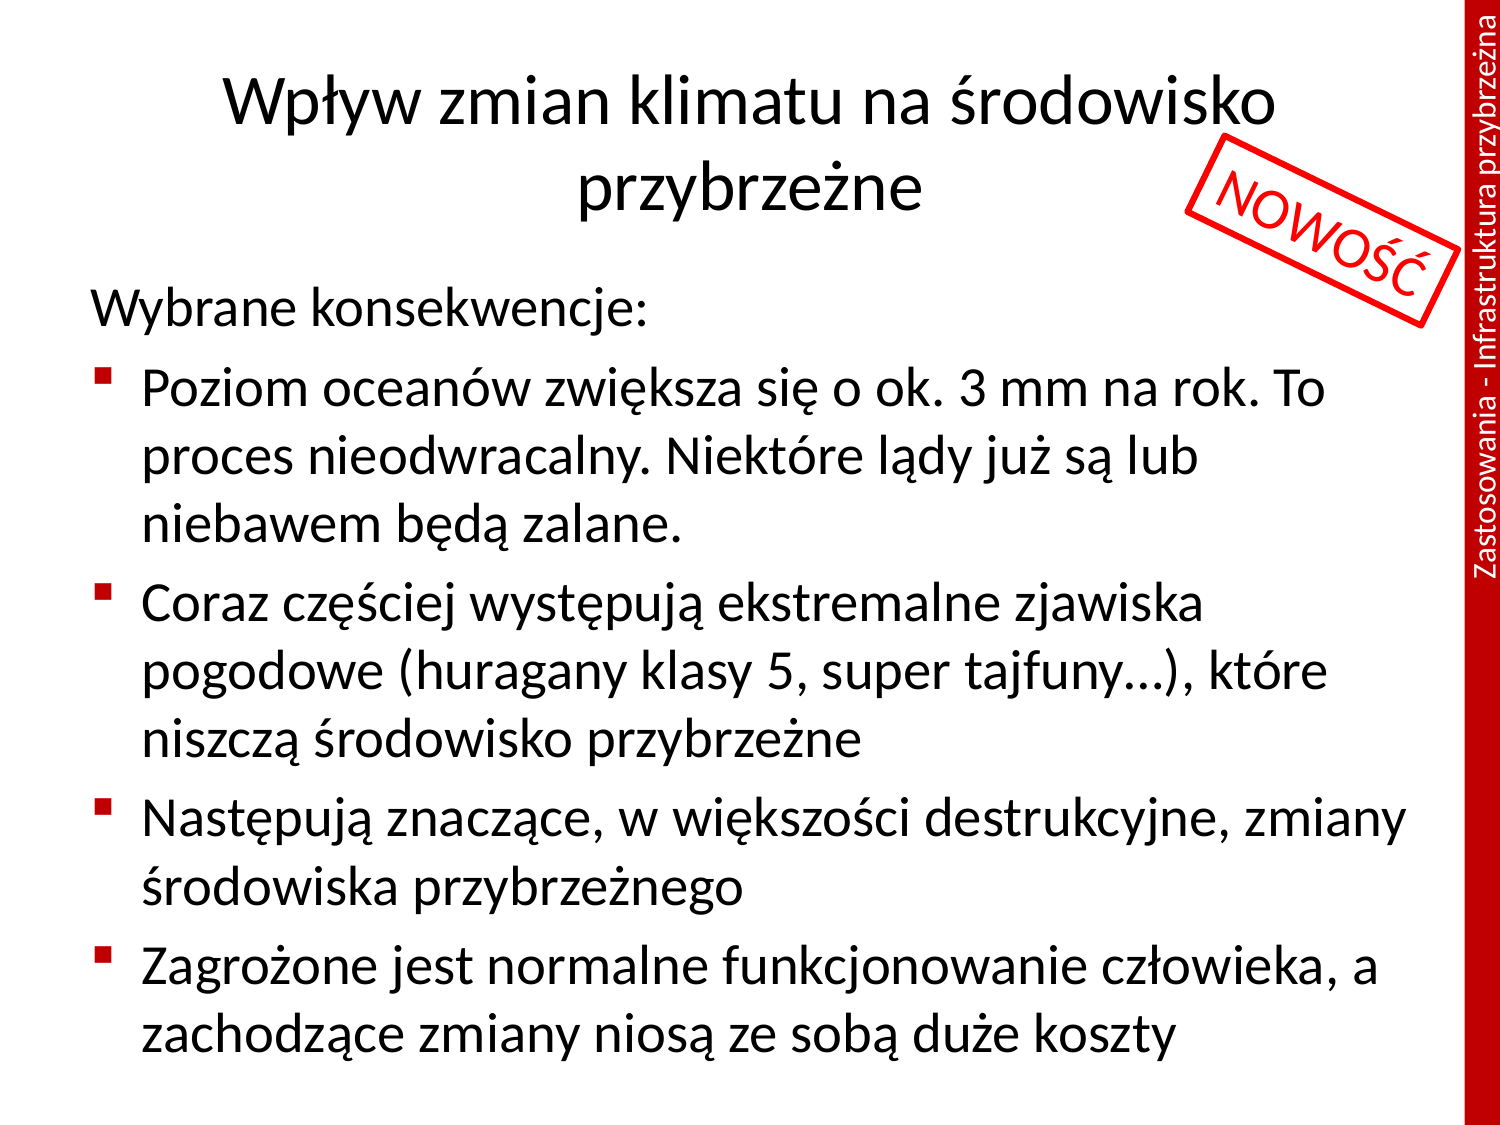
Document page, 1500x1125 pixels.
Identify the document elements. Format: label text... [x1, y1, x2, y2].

title Wpływ zmian klimatu na środowisko przybrzeżne [75, 45, 1425, 233]
list Wybrane konsekwencje: Poziom oceanów zwiększa się o ok. 3 mm na rok. To proces nieodwracalny. Niektóre lądy już są lub niebawem będą zalane. Coraz częściej występują ekstremalne zjawiska pogodowe (huragany klasy 5, super tajfuny…), które niszczą środowisko przybrzeżne Następują znaczące, w większości destrukcyjne, zmiany środowiska przybrzeżnego Zagrożone jest normalne funkcjonowanie człowieka, a zachodzące zmiany niosą ze sobą duże koszty [75, 262, 1425, 1083]
text_box NOWOŚĆ [1187, 135, 1459, 326]
